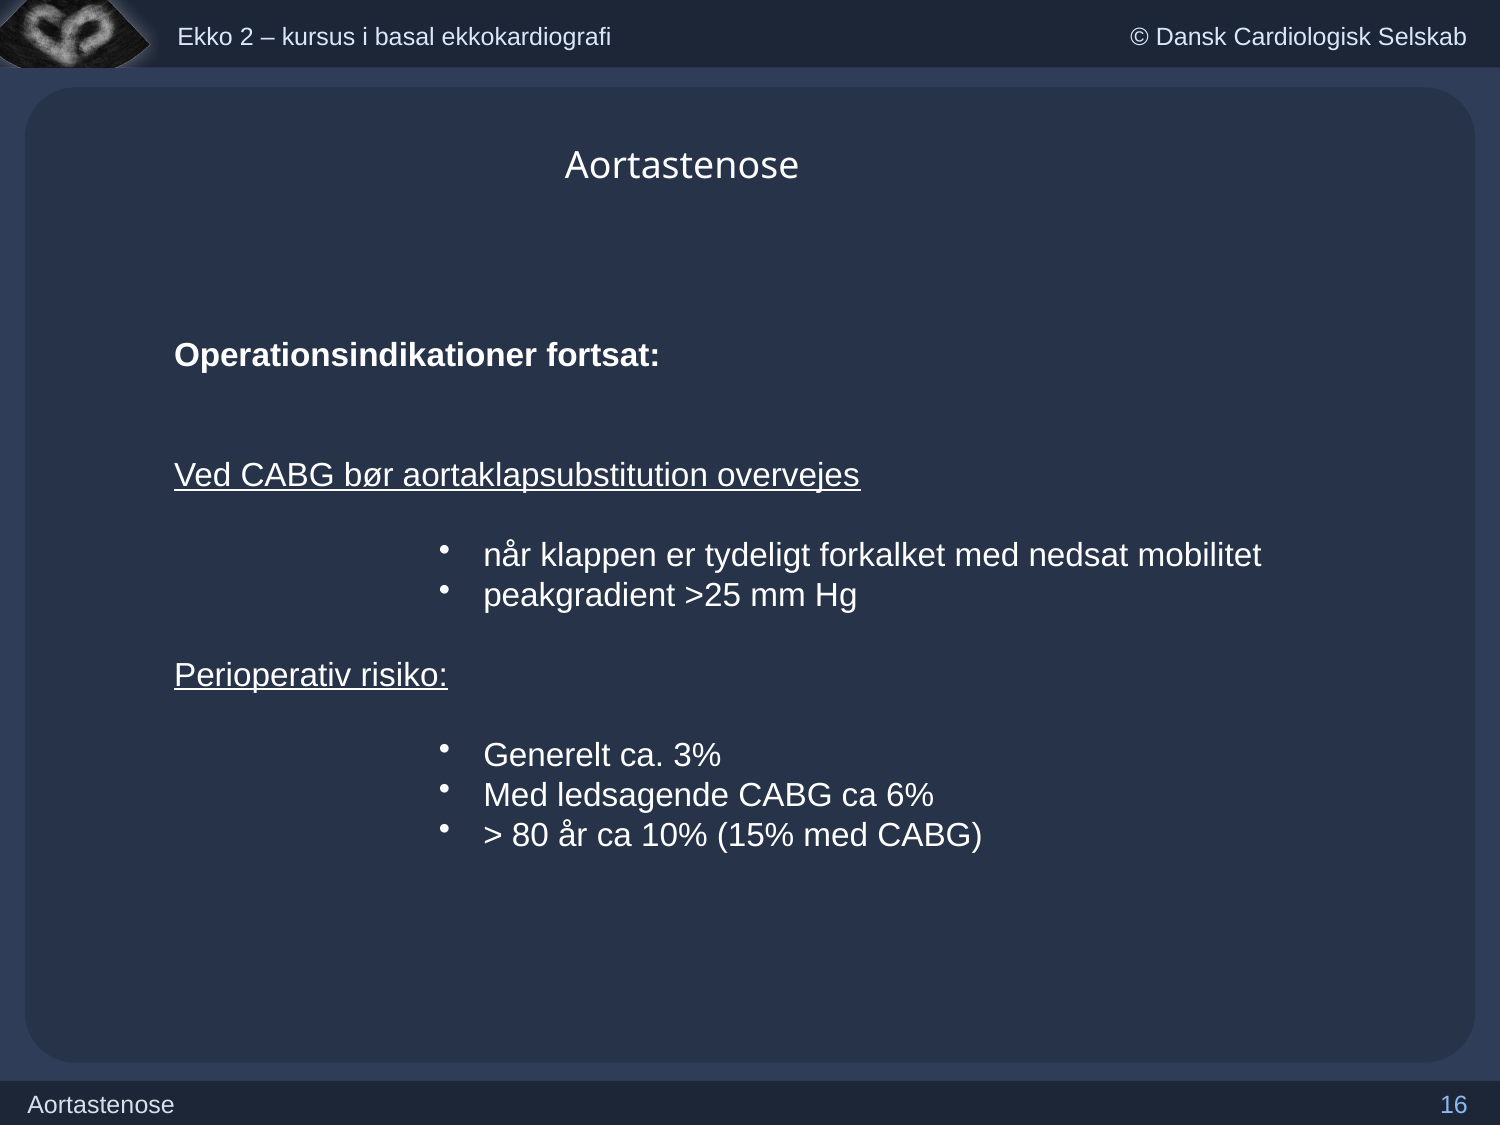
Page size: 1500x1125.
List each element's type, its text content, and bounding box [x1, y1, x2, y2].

text_box Operationsindikationer fortsat: Ved CABG bør aortaklapsubstitution overvejes når klappen er tydeligt forkalket med nedsat mobilitet peakgradient >25 mm Hg Perioperativ risiko: Generelt ca. 3% Med ledsagende CABG ca 6% > 80 år ca 10% (15% med CABG) [159, 326, 1302, 860]
picture [0, 0, 185, 68]
slide_number 16 [1132, 1080, 1483, 1119]
text_box Aortastenose [100, 113, 1376, 214]
footer Aortastenose [12, 1080, 488, 1119]
